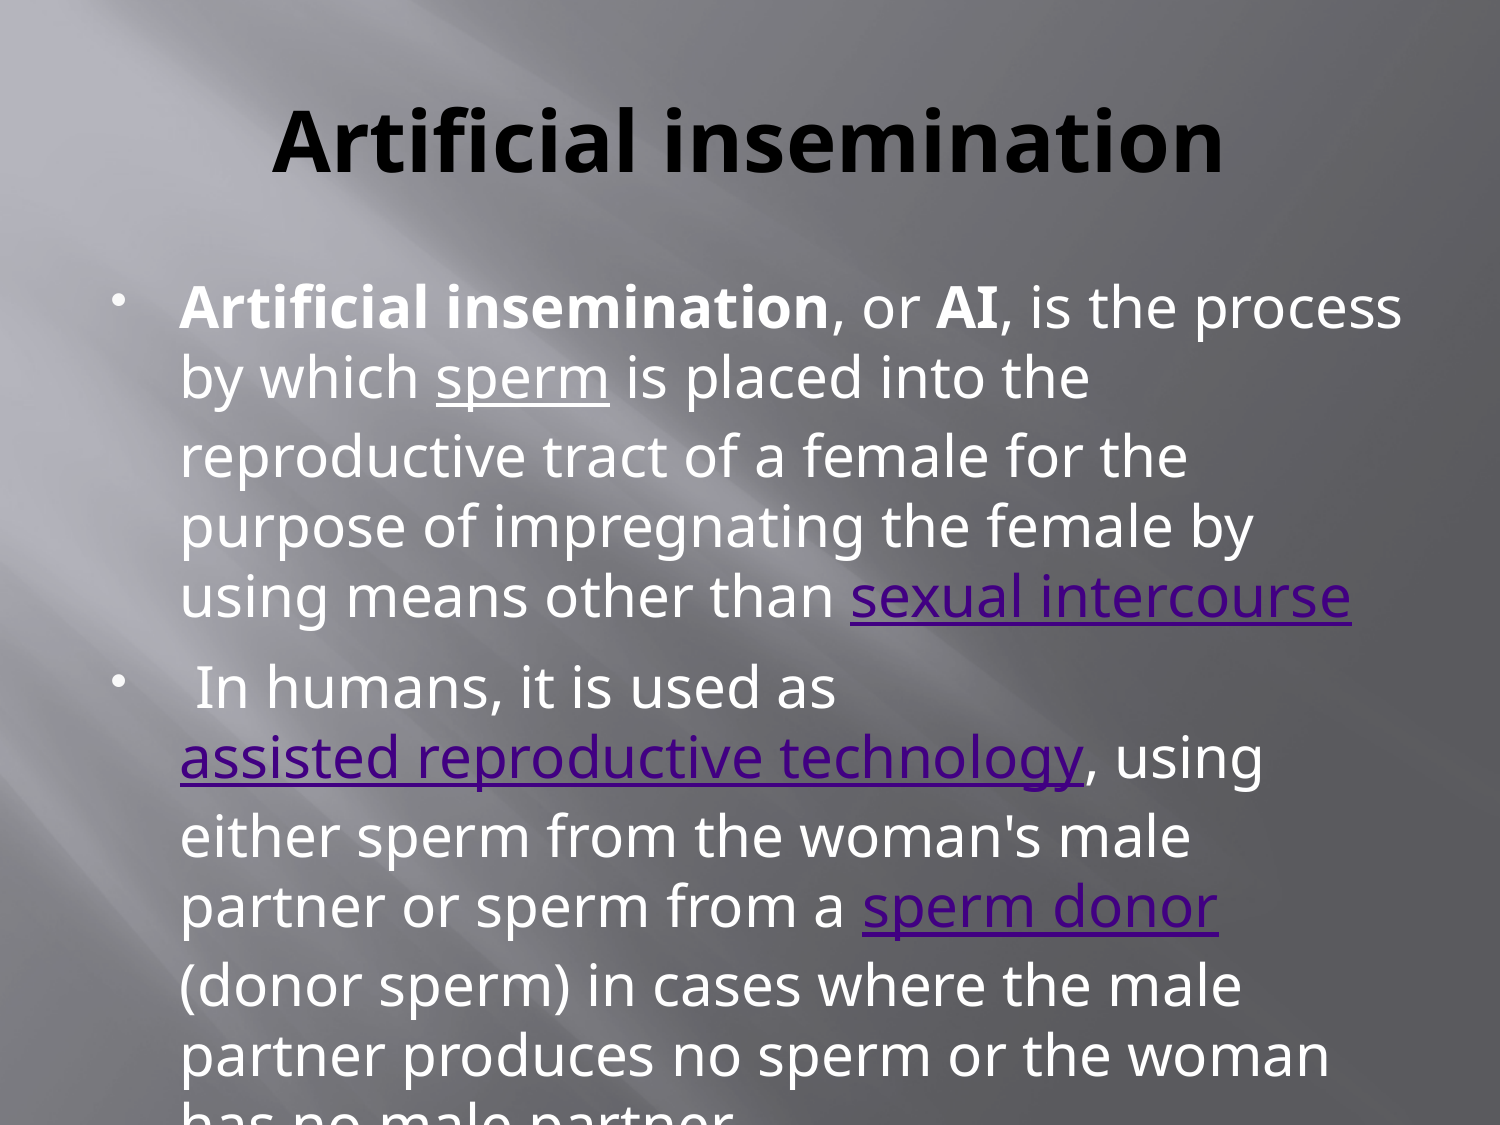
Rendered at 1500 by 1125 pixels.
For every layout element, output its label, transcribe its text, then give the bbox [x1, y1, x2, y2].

list Artificial insemination, or AI, is the process by which sperm is placed into the reproductive tract of a female for the purpose of impregnating the female by using means other than sexual intercourse In humans, it is used as assisted reproductive technology, using either sperm from the woman's male partner or sperm from a sperm donor (donor sperm) in cases where the male partner produces no sperm or the woman has no male partner [74, 262, 1426, 1036]
title Artificial insemination [75, 45, 1425, 233]
